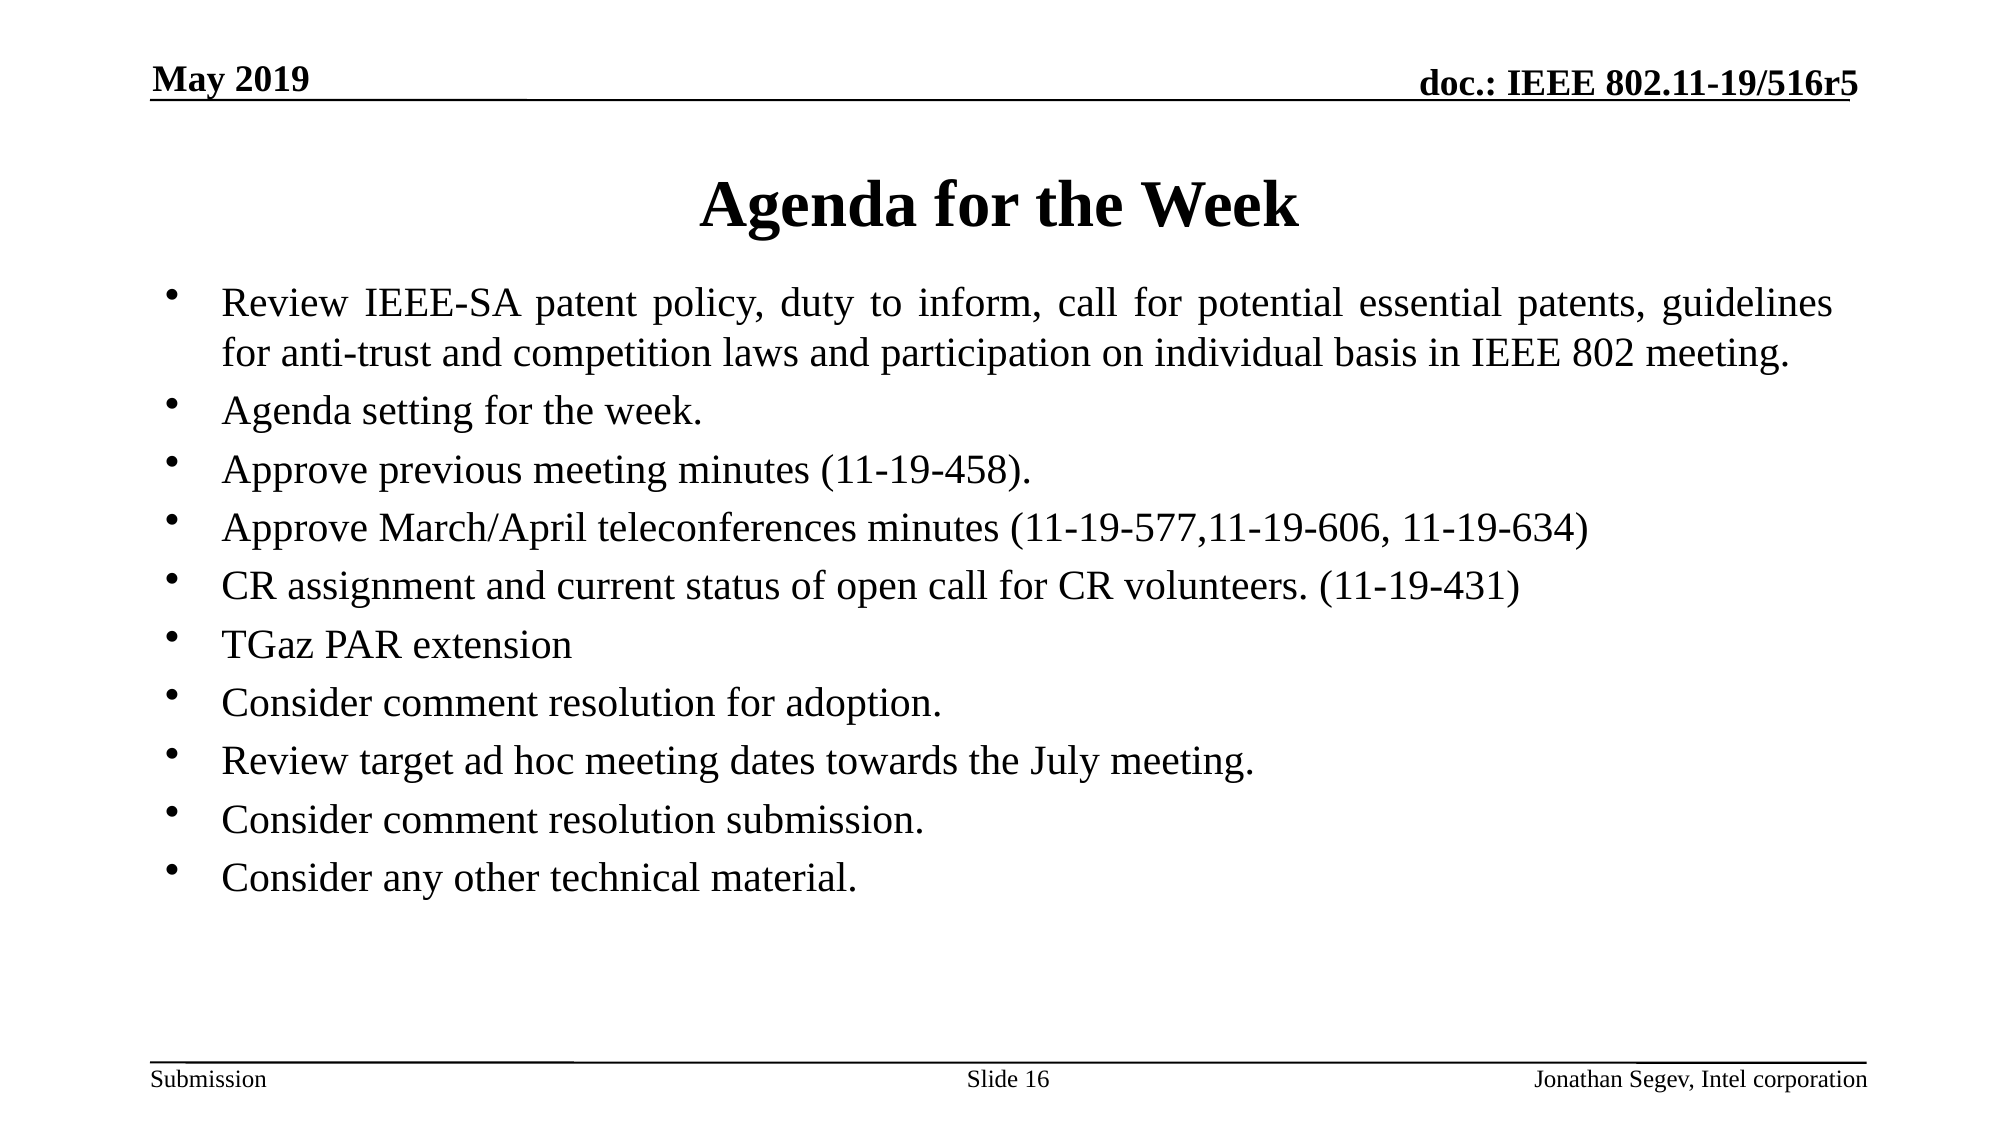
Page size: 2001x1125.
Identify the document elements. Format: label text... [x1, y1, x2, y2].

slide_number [152, 54, 563, 100]
title Agenda for the Week [149, 112, 1850, 266]
slide_number Slide 16 [950, 1061, 1067, 1123]
list Review IEEE-SA patent policy, duty to inform, call for potential essential patents, guidelines for anti-trust and competition laws and participation on individual basis in IEEE 802 meeting. Agenda setting for the week. Approve previous meeting minutes (11-19-458). Approve March/April teleconferences minutes (11-19-577,11-19-606, 11-19-634) CR assignment and current status of open call for CR volunteers. (11-19-431) TGaz PAR extension Consider comment resolution for adoption. Review target ad hoc meeting dates towards the July meeting. Consider comment resolution submission. Consider any other technical material. [149, 266, 1850, 1000]
footer Jonathan Segev, Intel corporation [1171, 1061, 1869, 1093]
